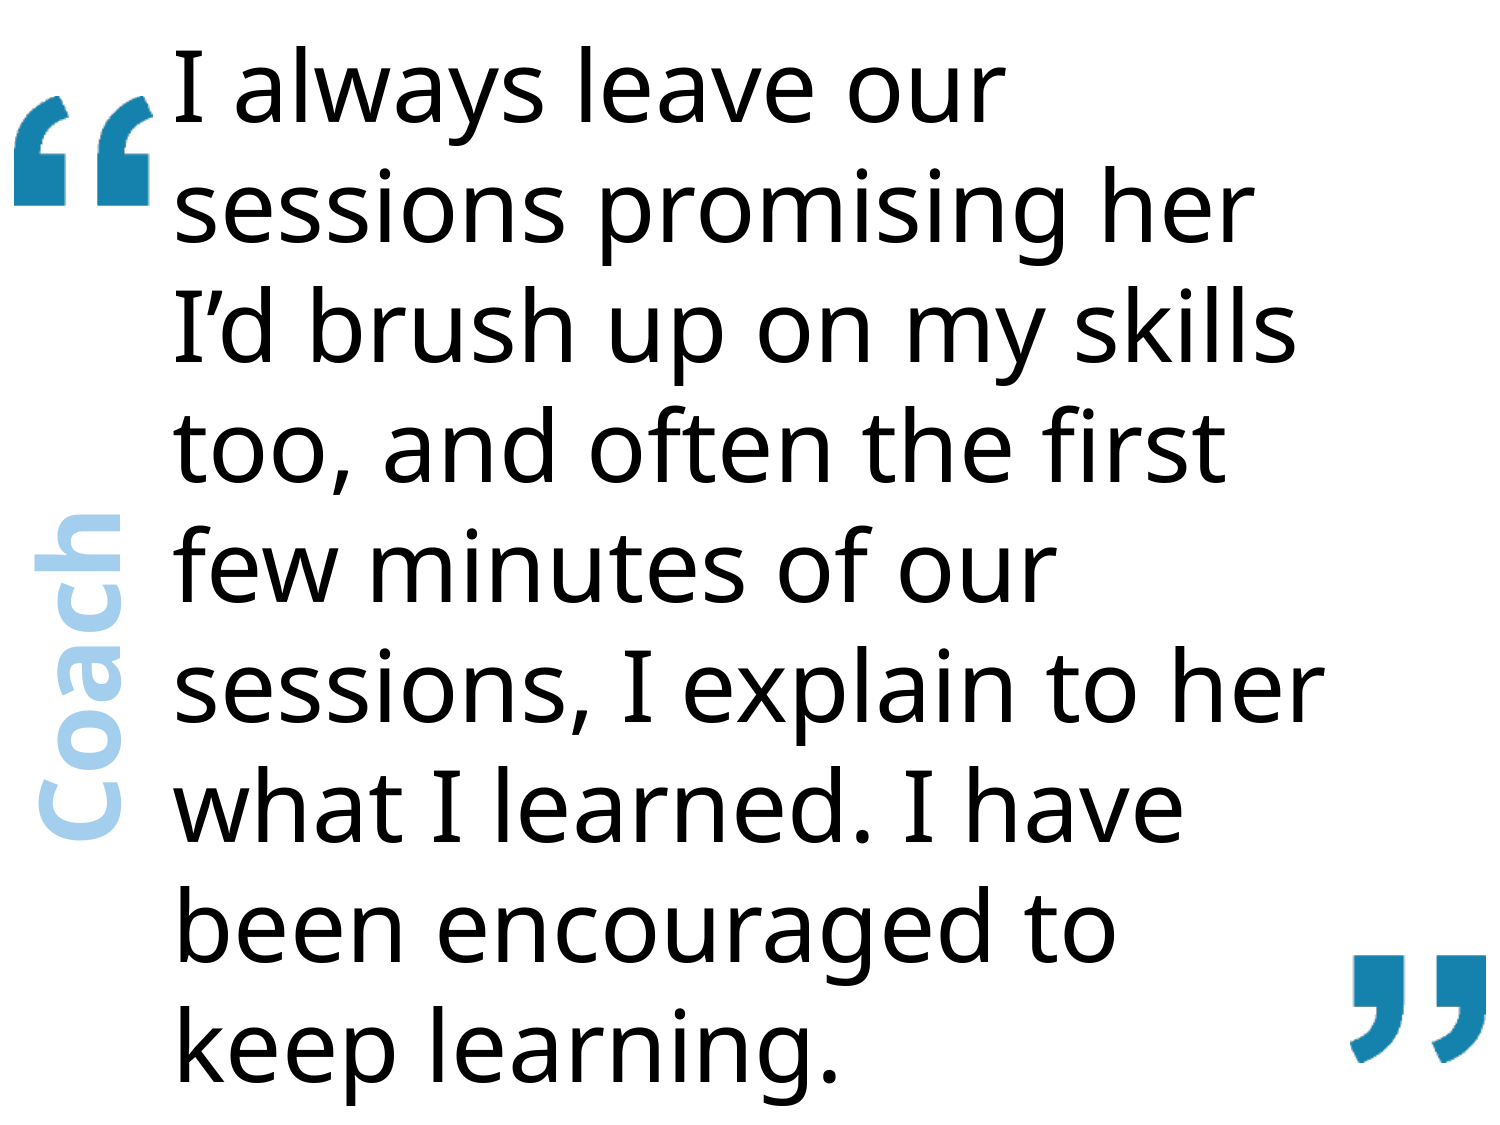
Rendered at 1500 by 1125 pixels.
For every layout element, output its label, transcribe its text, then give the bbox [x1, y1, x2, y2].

text_box Coach [0, 491, 150, 863]
text_box I always leave our sessions promising her I’d brush up on my skills too, and often the first few minutes of our sessions, I explain to her what I learned. I have been encouraged to keep learning. [137, 15, 1363, 1110]
picture [1350, 950, 1486, 1064]
picture [14, 96, 153, 209]
